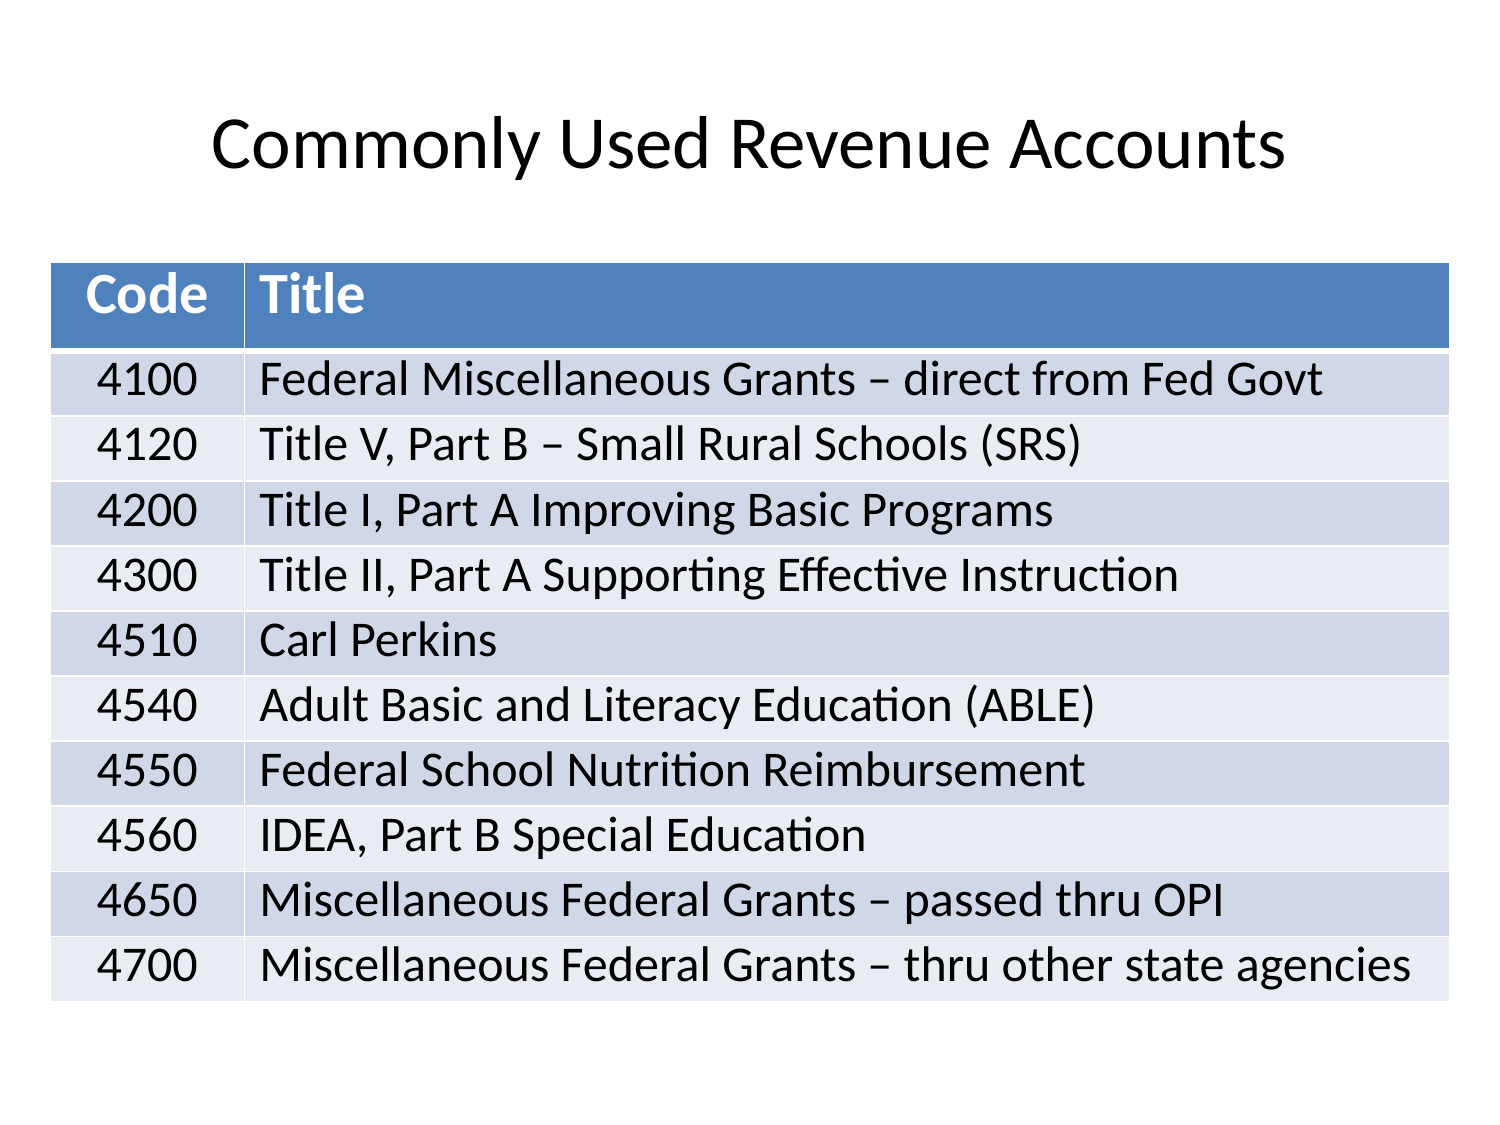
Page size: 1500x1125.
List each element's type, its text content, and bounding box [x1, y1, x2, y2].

table_header Title [245, 263, 1449, 348]
table_cell Carl Perkins [245, 612, 1449, 675]
table_cell Title I, Part A Improving Basic Programs [245, 482, 1449, 545]
table_cell Title II, Part A Supporting Effective Instruction [245, 547, 1449, 610]
title Commonly Used Revenue Accounts [75, 45, 1425, 233]
table_cell 4200 [51, 482, 244, 545]
table_cell 4540 [51, 677, 244, 740]
table_cell Federal School Nutrition Reimbursement [245, 742, 1449, 805]
table_cell 4120 [51, 417, 244, 480]
table_cell Federal Miscellaneous Grants – direct from Fed Govt [245, 354, 1449, 415]
table_cell 4650 [51, 872, 244, 936]
table_cell IDEA, Part B Special Education [245, 807, 1449, 871]
table_cell Title V, Part B – Small Rural Schools (SRS) [245, 417, 1449, 480]
table_cell 4300 [51, 547, 244, 610]
table_cell 4700 [51, 937, 244, 1001]
table_header Code [51, 263, 244, 348]
table_cell 4560 [51, 807, 244, 871]
table_cell Miscellaneous Federal Grants – thru other state agencies [245, 937, 1449, 1001]
table_cell 4550 [51, 742, 244, 805]
table_cell 4100 [51, 354, 244, 415]
table_cell Adult Basic and Literacy Education (ABLE) [245, 677, 1449, 740]
table_cell 4510 [51, 612, 244, 675]
table_cell Miscellaneous Federal Grants – passed thru OPI [245, 872, 1449, 936]
